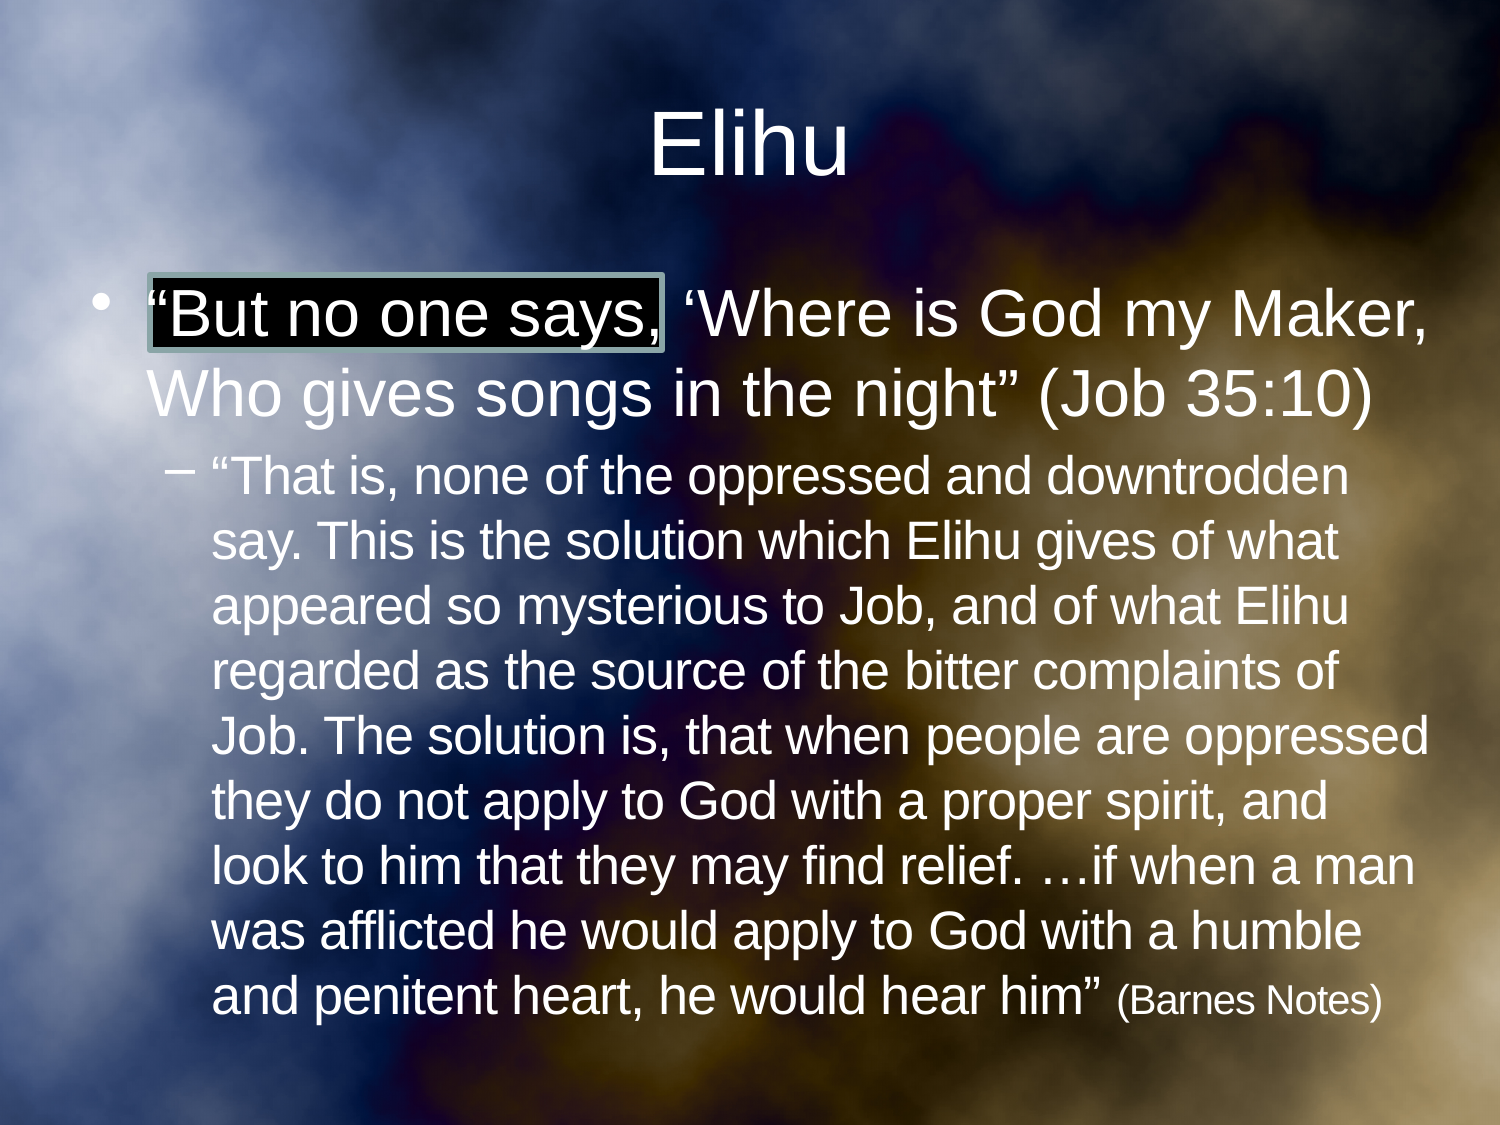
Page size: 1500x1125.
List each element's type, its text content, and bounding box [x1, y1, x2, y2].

picture [0, 0, 1500, 1125]
list “But no one says, ‘Where is God my Maker, Who gives songs in the night” (Job 35:10) “That is, none of the oppressed and downtrodden say. This is the solution which Elihu gives of what appeared so mysterious to Job, and of what Elihu regarded as the source of the bitter complaints of Job. The solution is, that when people are oppressed they do not apply to God with a proper spirit, and look to him that they may find relief. …if when a man was afflicted he would apply to God with a humble and penitent heart, he would hear him” (Barnes Notes) [74, 262, 1451, 1006]
title Elihu [74, 44, 1426, 233]
